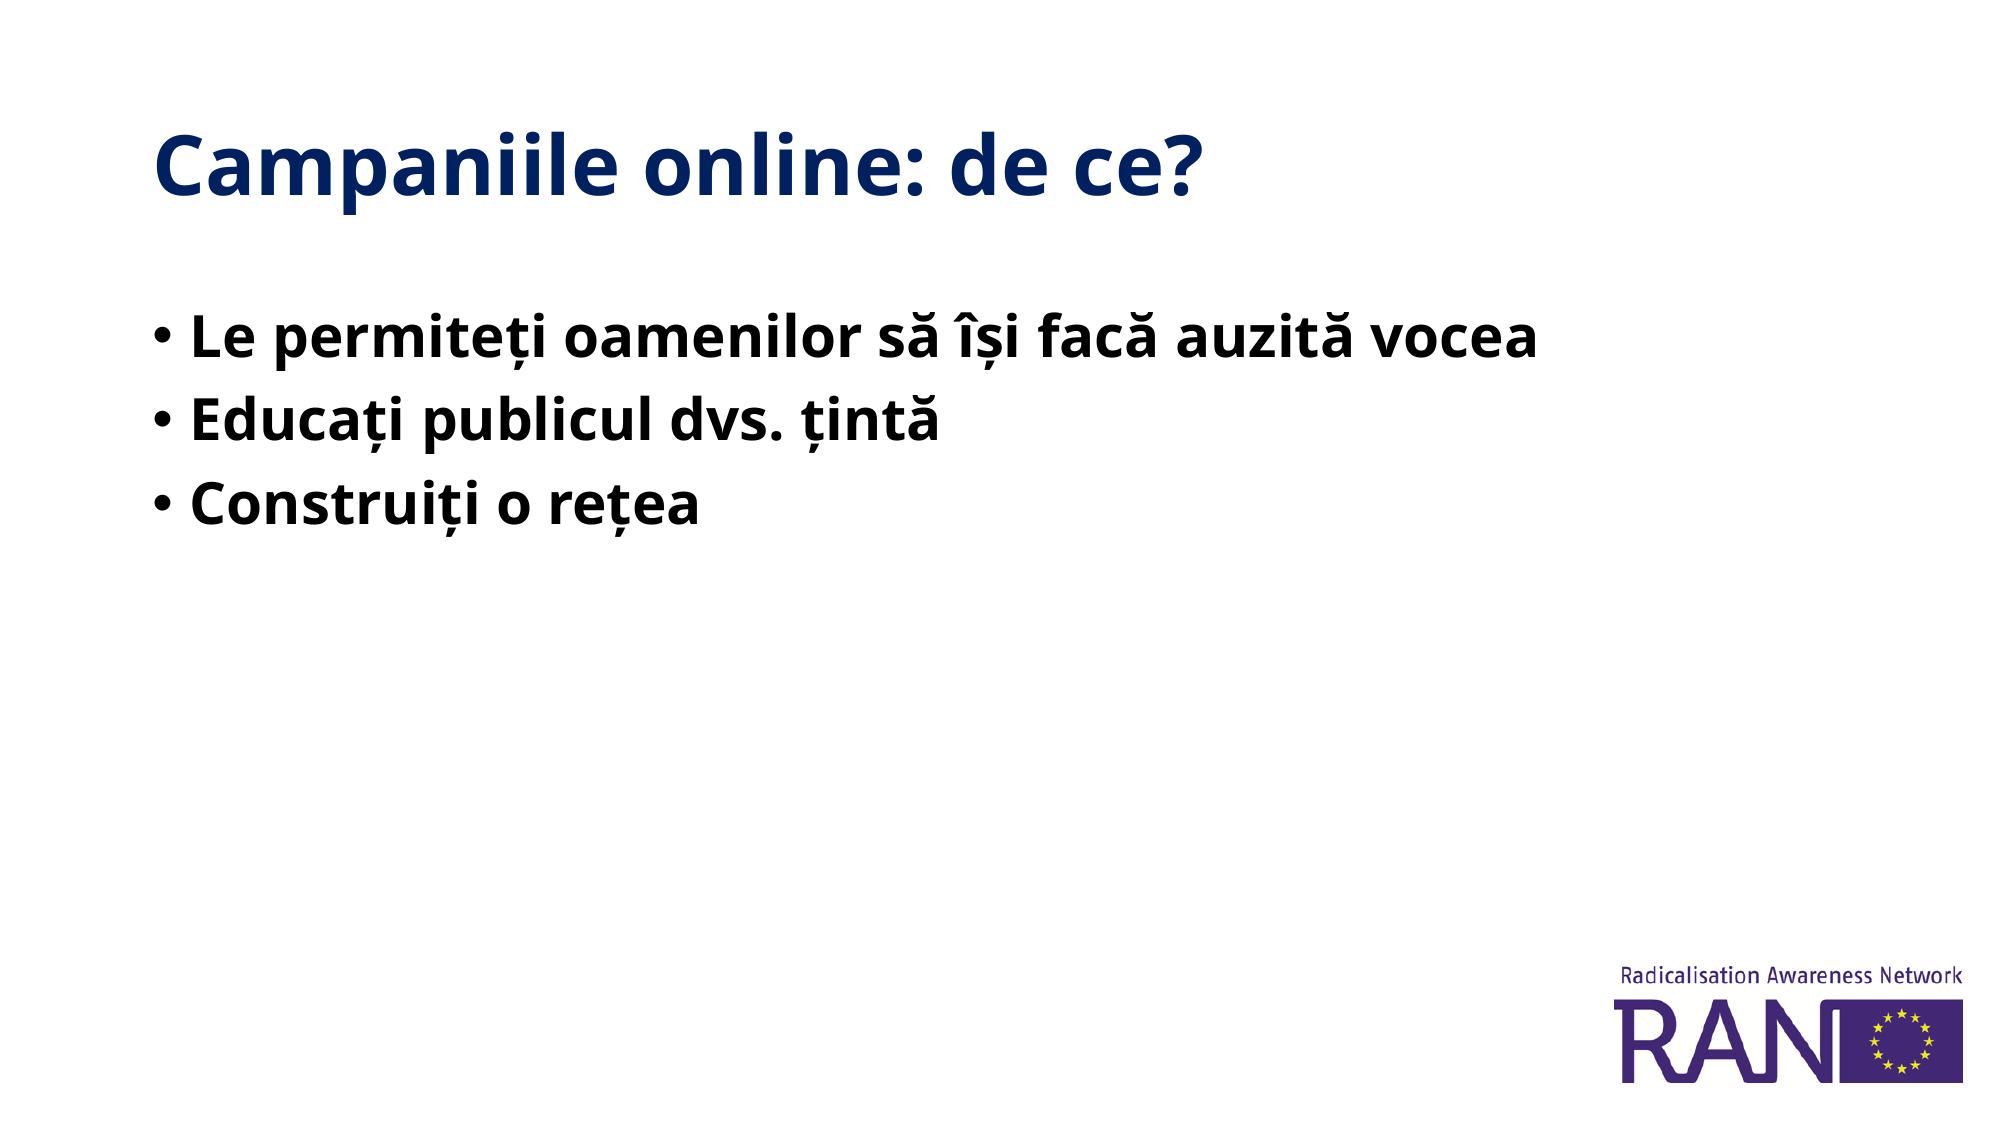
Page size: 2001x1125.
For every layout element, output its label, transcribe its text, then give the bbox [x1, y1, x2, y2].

list Le permiteți oamenilor să își facă auzită vocea Educați publicul dvs. țintă Construiți o rețea [137, 299, 1863, 1014]
title Campaniile online: de ce? [137, 59, 1922, 278]
picture [1614, 966, 1963, 1083]
